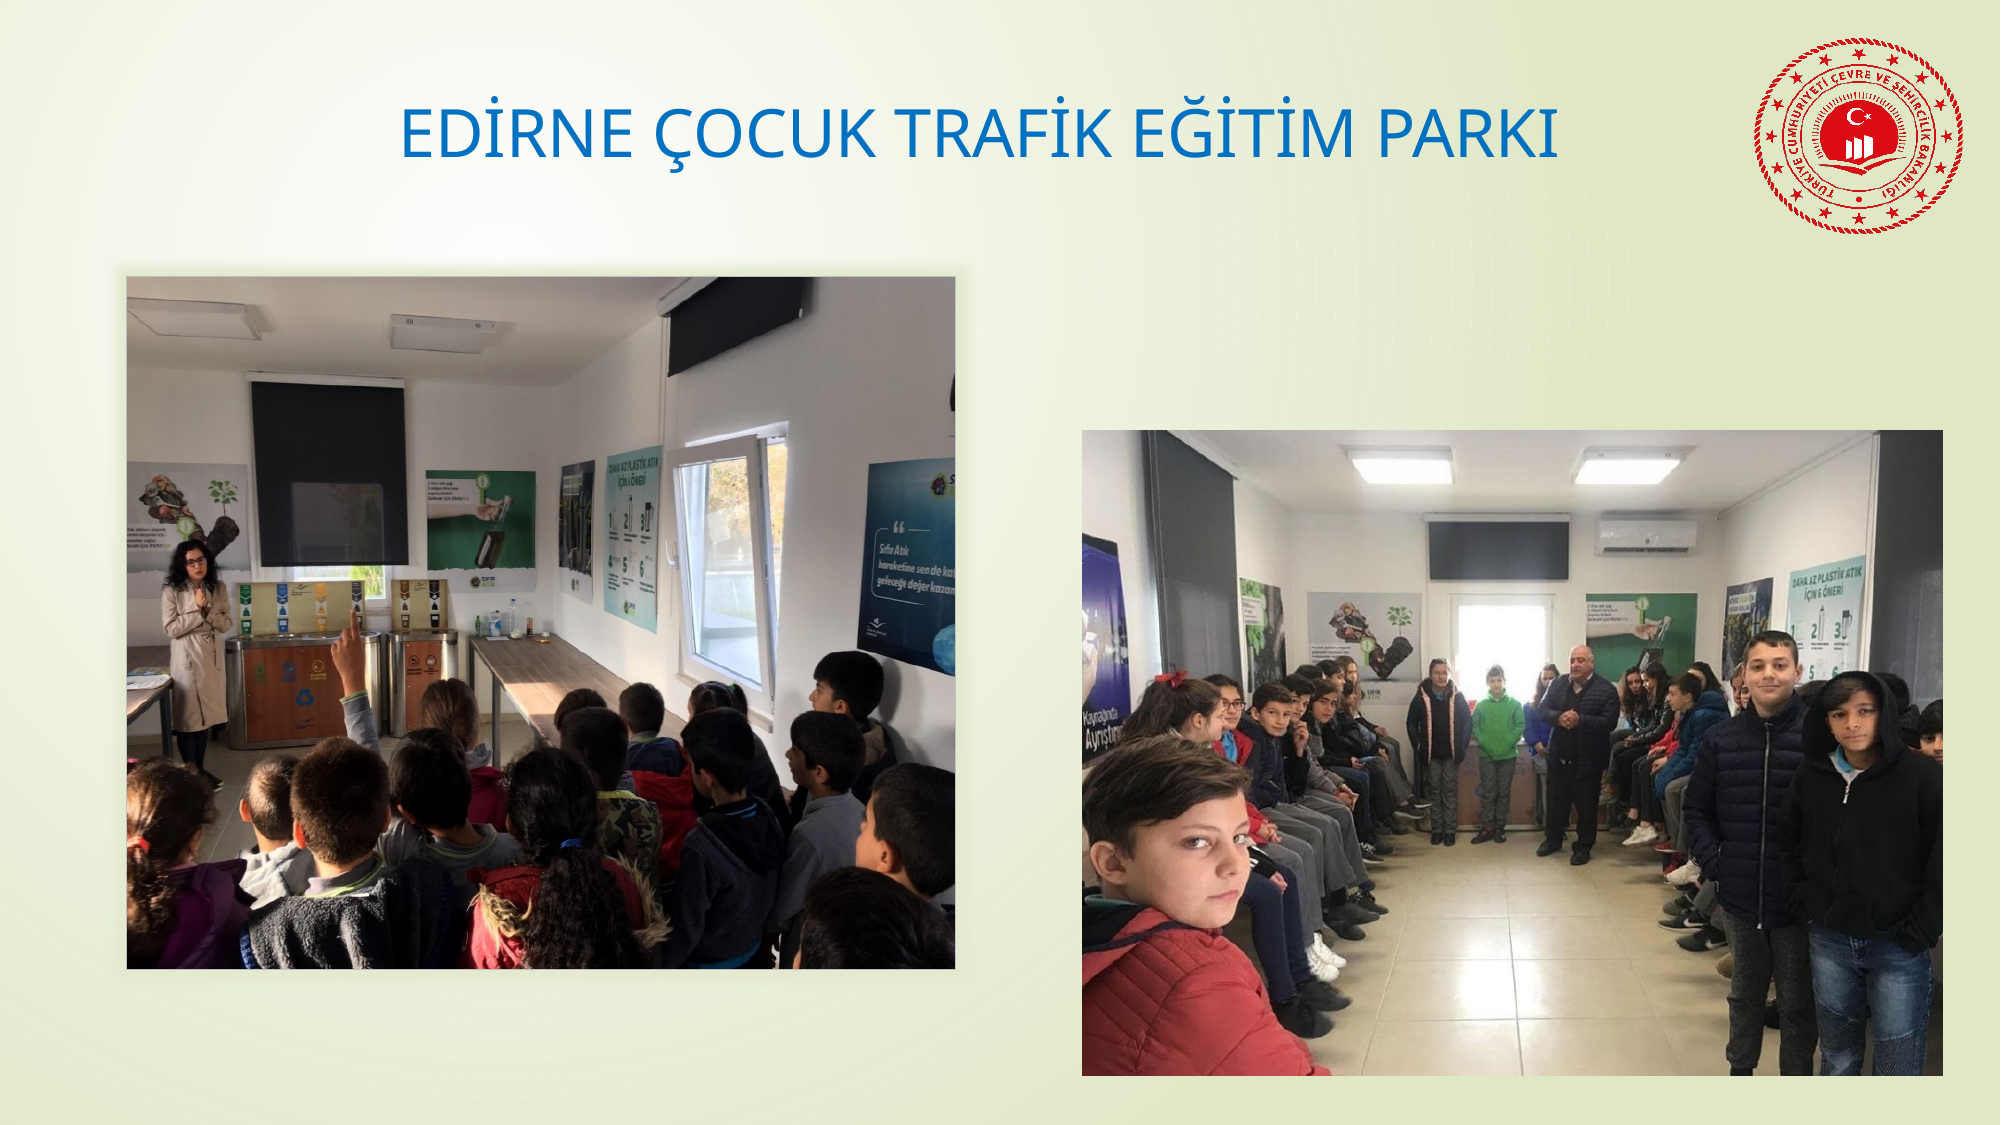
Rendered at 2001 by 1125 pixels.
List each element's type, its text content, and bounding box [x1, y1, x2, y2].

picture [1082, 430, 1943, 1076]
text_box [1754, 38, 1963, 234]
picture [126, 276, 957, 970]
title EDİRNE ÇOCUK TRAFİK EĞİTİM PARKI [248, 83, 1711, 228]
